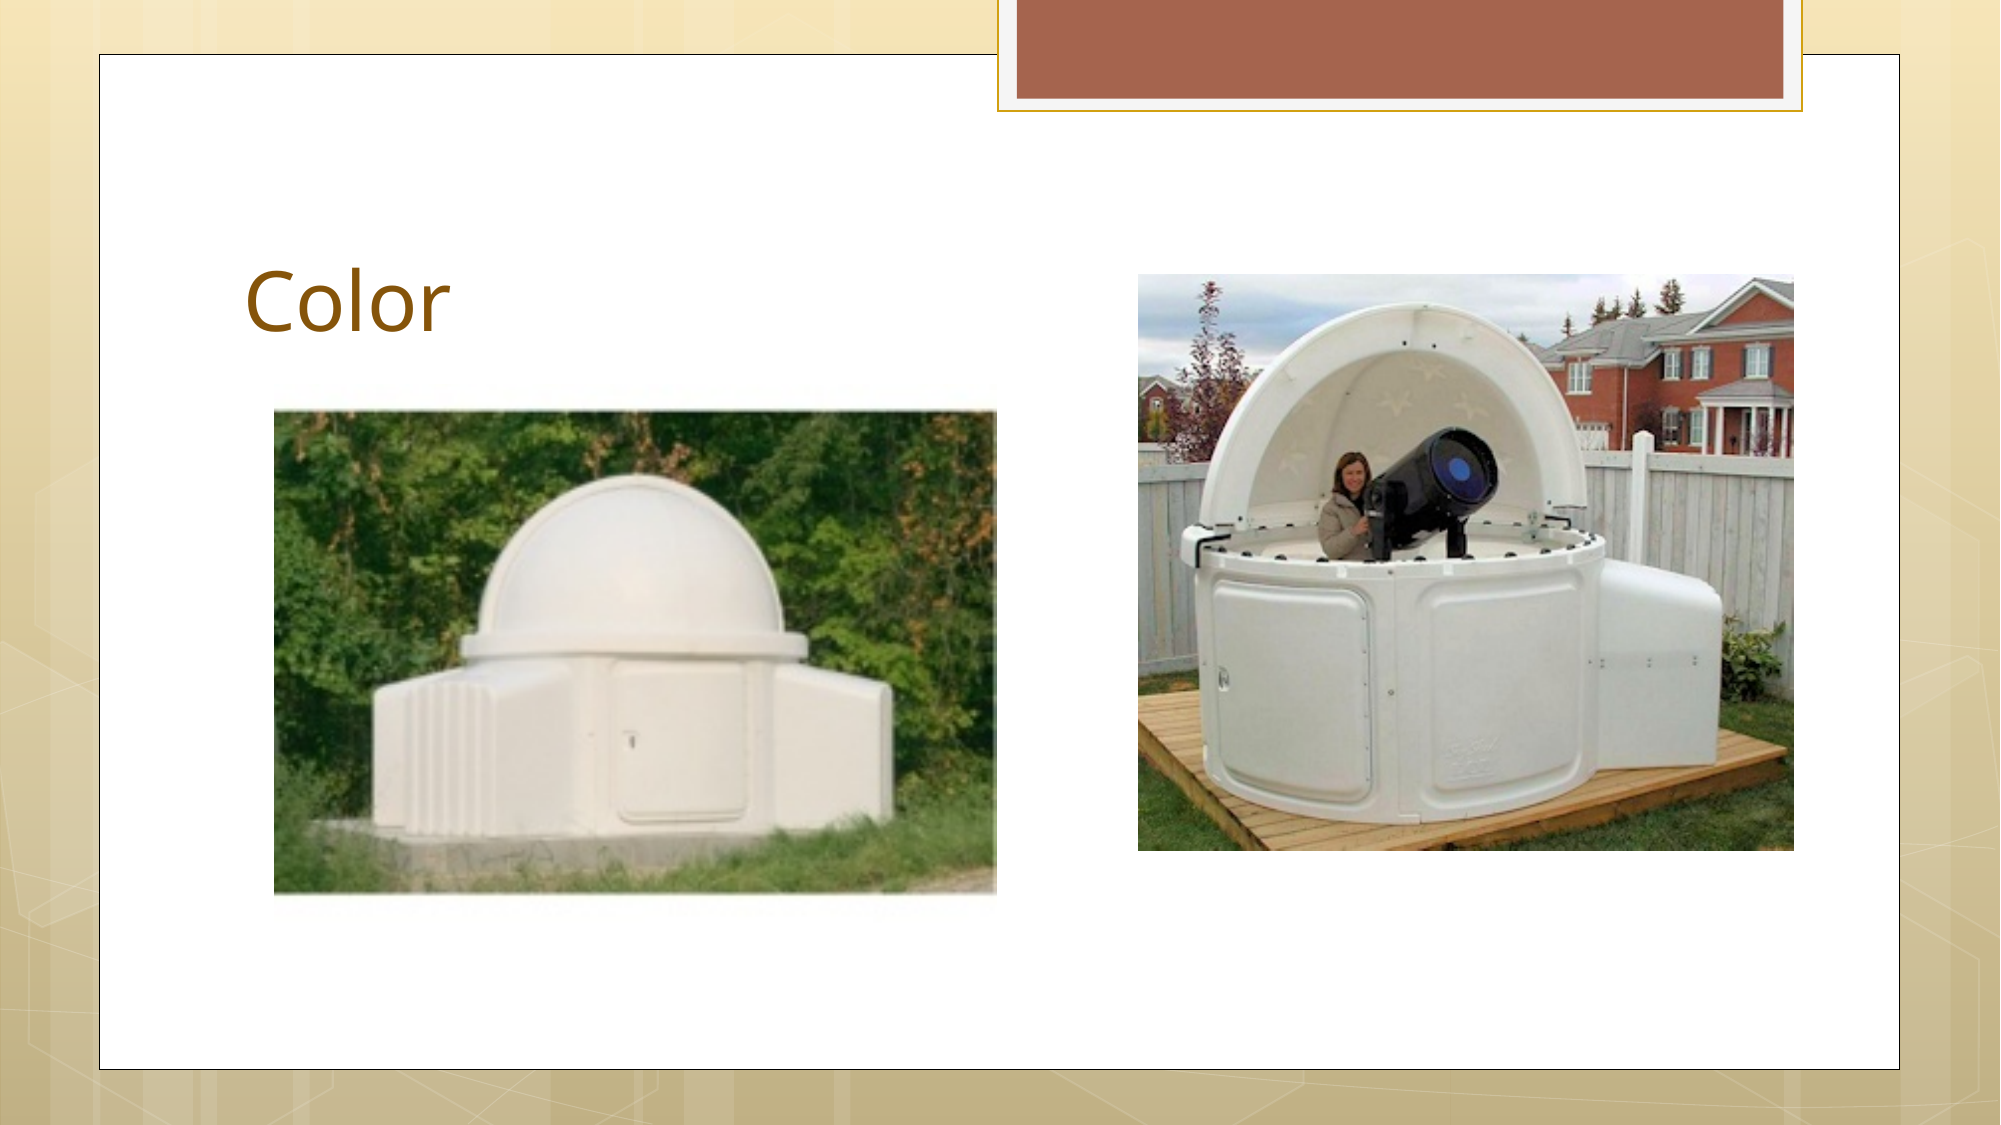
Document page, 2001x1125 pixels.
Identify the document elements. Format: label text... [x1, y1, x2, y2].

picture [274, 384, 997, 928]
title Color [228, 168, 1765, 357]
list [1138, 274, 1794, 851]
